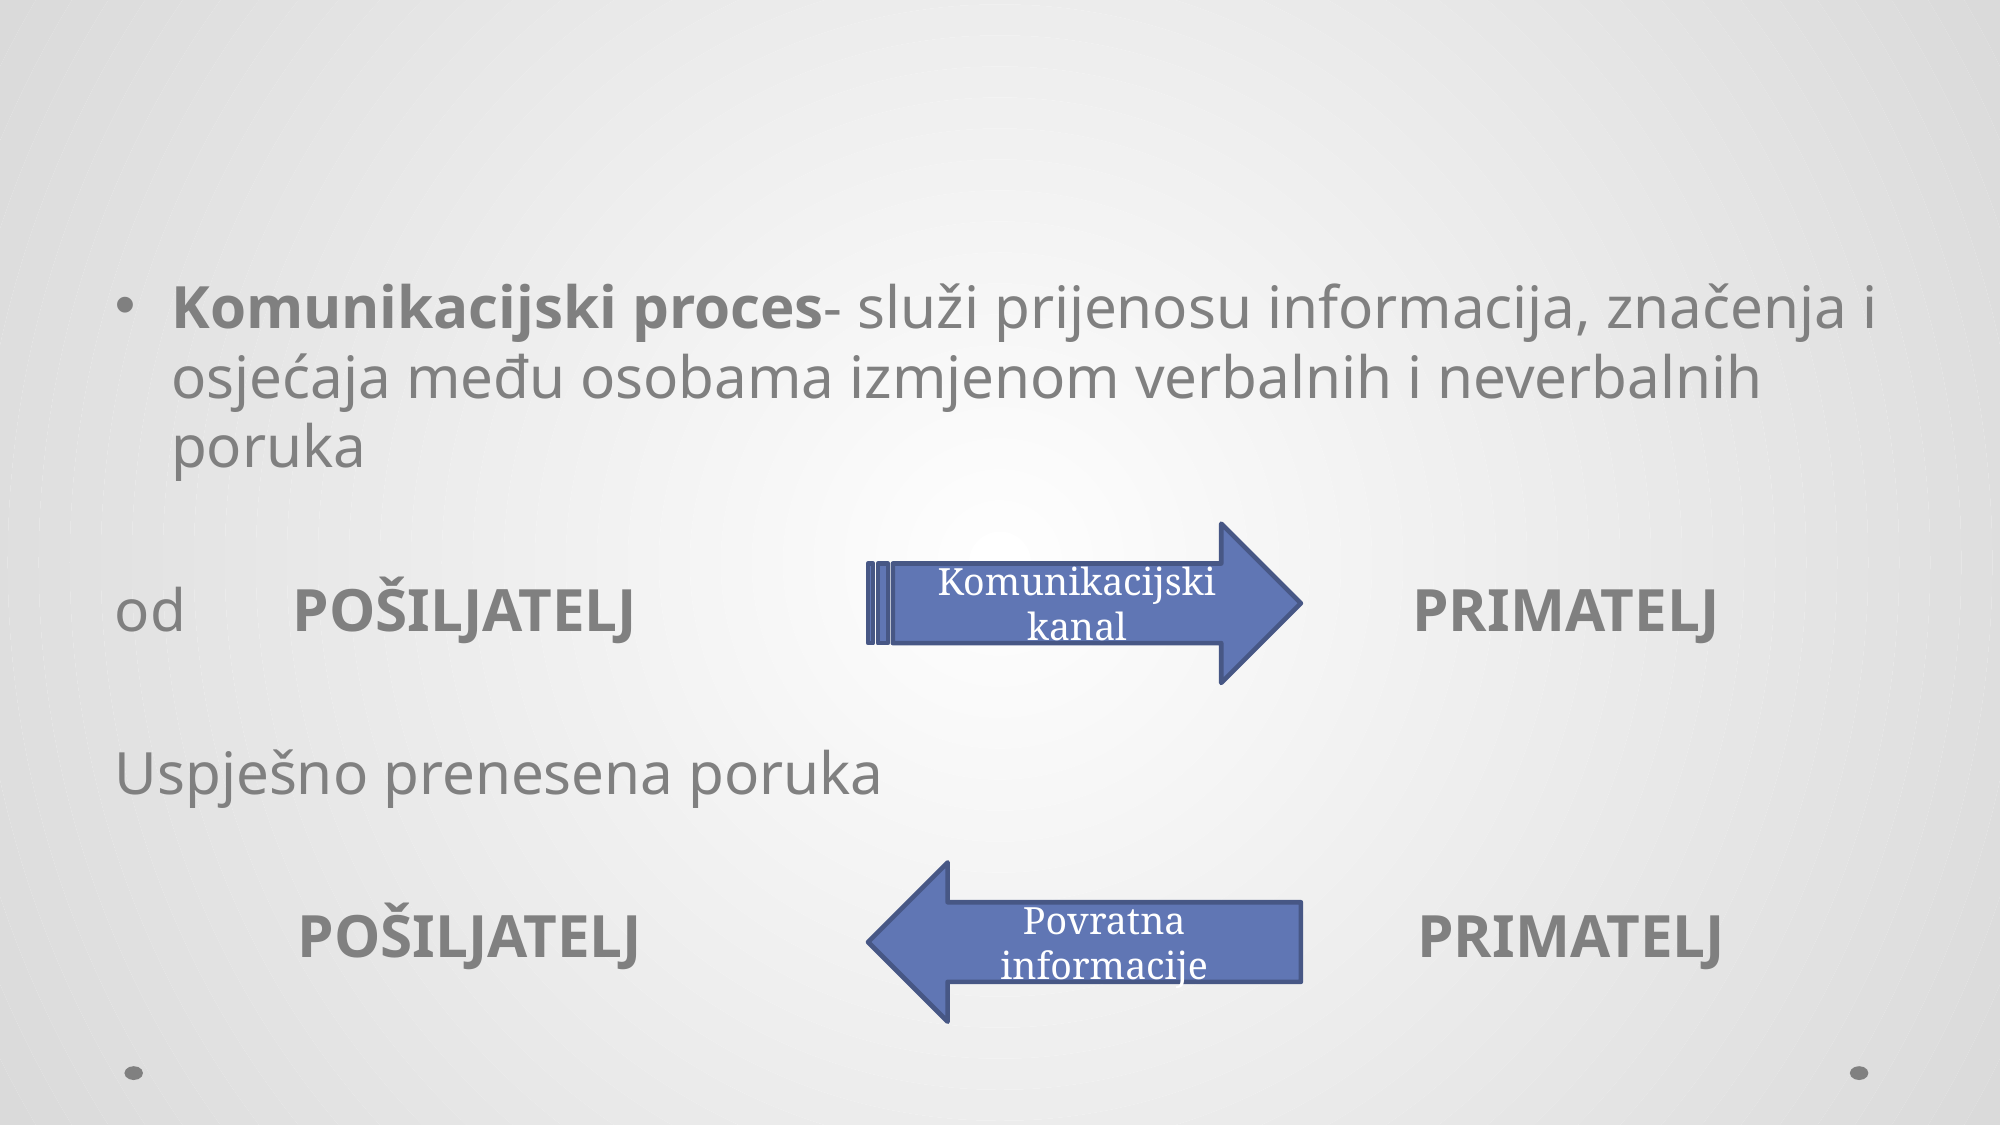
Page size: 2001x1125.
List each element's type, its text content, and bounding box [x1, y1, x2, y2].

list Komunikacijski proces- služi prijenosu informacija, značenja i osjećaja među osobama izmjenom verbalnih i neverbalnih poruka od POŠILJATELJ PRIMATELJ Uspješno prenesena poruka POŠILJATELJ PRIMATELJ [99, 262, 1900, 1005]
text_box Komunikacijski kanal [876, 521, 1304, 686]
text_box Komunikacijski kanal [866, 561, 875, 645]
text_box Povratna informacije [865, 860, 1304, 1024]
